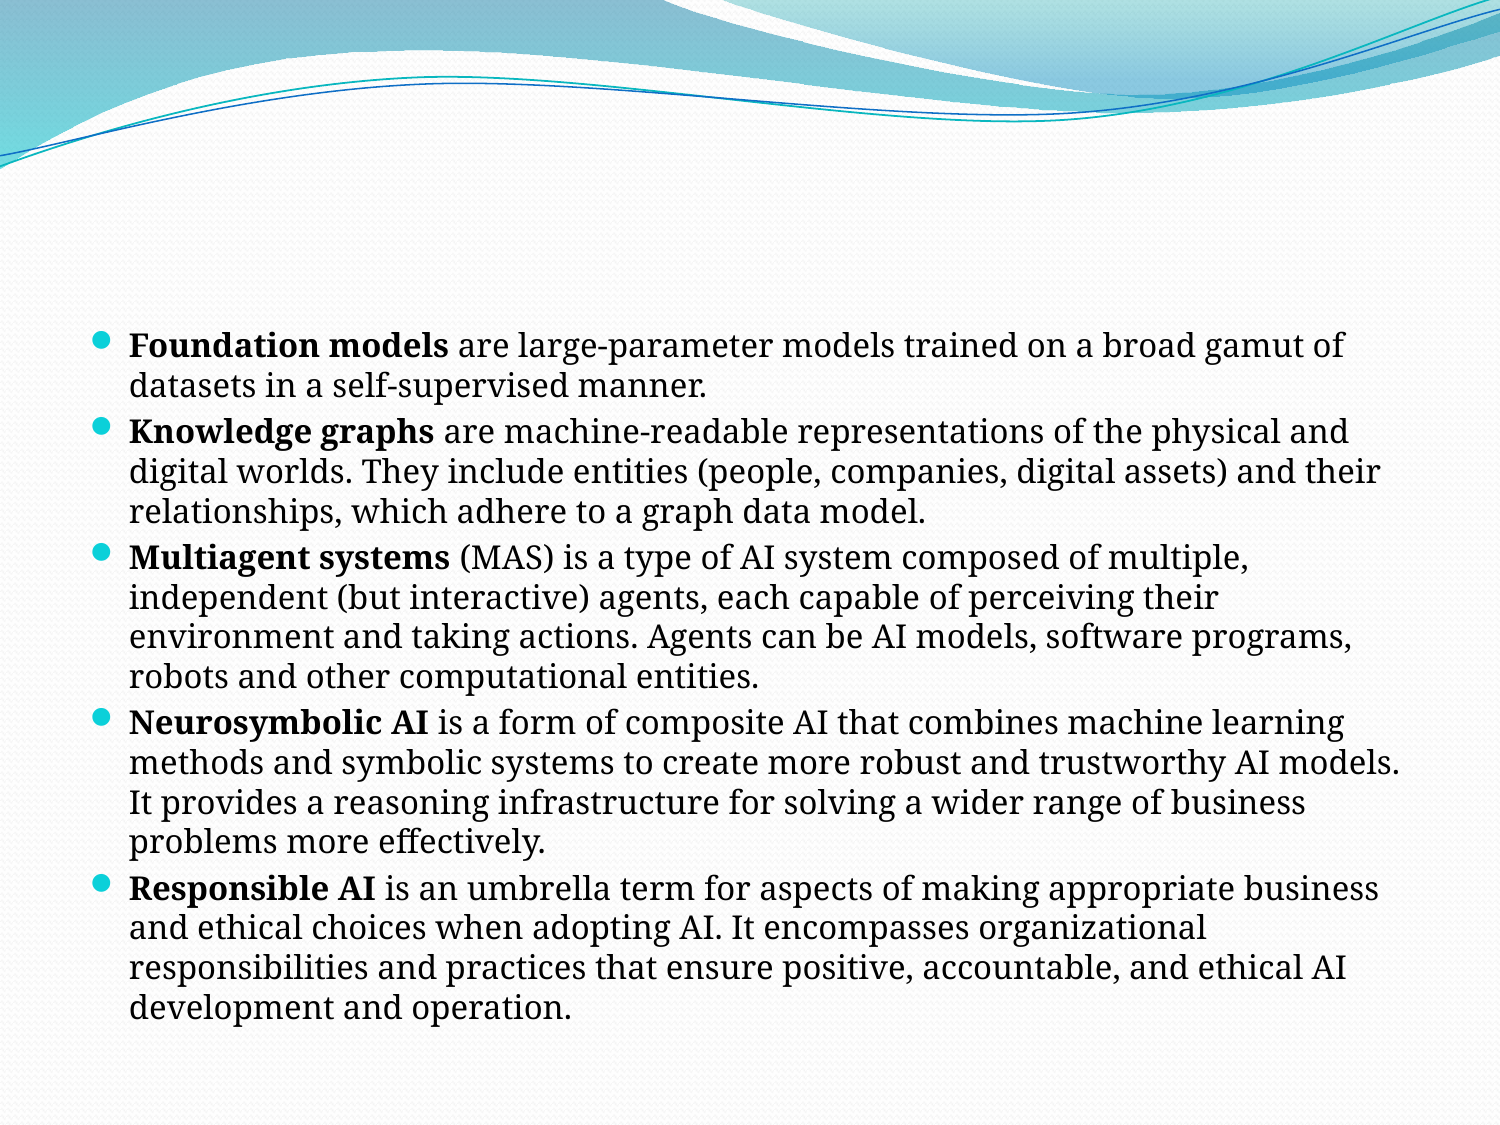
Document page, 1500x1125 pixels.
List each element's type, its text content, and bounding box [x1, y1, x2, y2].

list Foundation models are large-parameter models trained on a broad gamut of datasets in a self-supervised manner. Knowledge graphs are machine-readable representations of the physical and digital worlds. They include entities (people, companies, digital assets) and their relationships, which adhere to a graph data model. Multiagent systems (MAS) is a type of AI system composed of multiple, independent (but interactive) agents, each capable of perceiving their environment and taking actions. Agents can be AI models, software programs, robots and other computational entities. Neurosymbolic AI is a form of composite AI that combines machine learning methods and symbolic systems to create more robust and trustworthy AI models. It provides a reasoning infrastructure for solving a wider range of business problems more effectively. Responsible AI is an umbrella term for aspects of making appropriate business and ethical choices when adopting AI. It encompasses organizational responsibilities and practices that ensure positive, accountable, and ethical AI development and operation. [75, 317, 1425, 1038]
